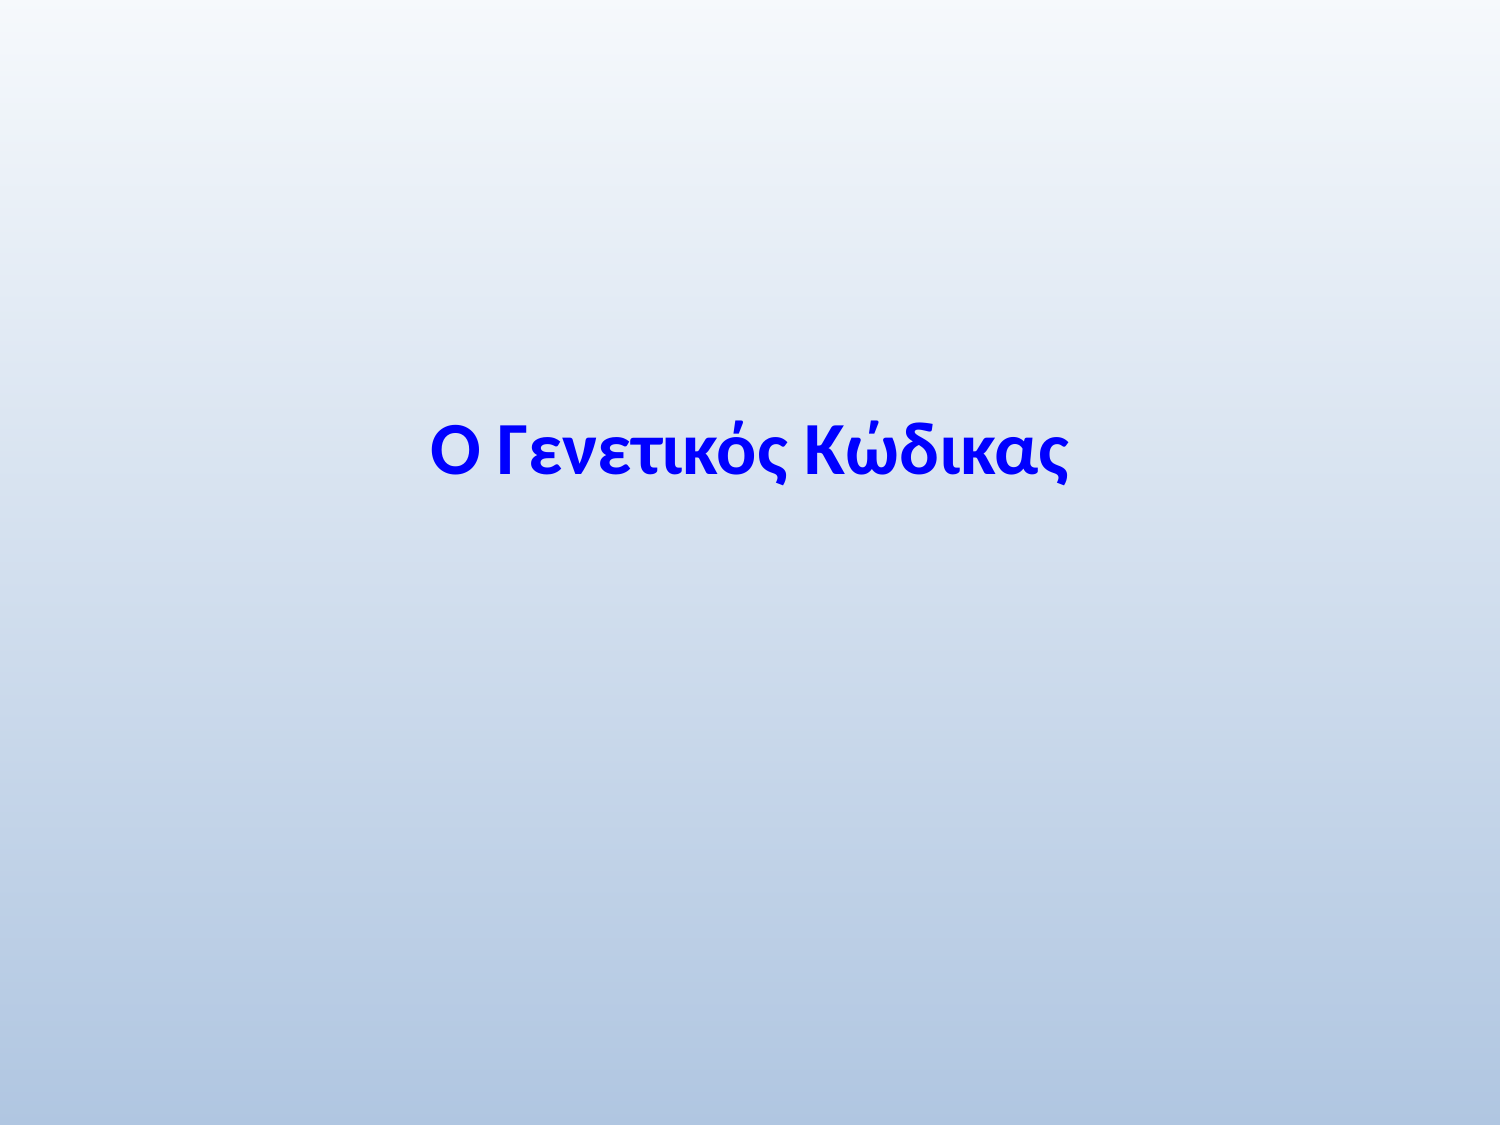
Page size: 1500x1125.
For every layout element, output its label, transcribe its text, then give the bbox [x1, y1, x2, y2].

title Ο Γενετικός Κώδικας [0, 337, 1500, 541]
